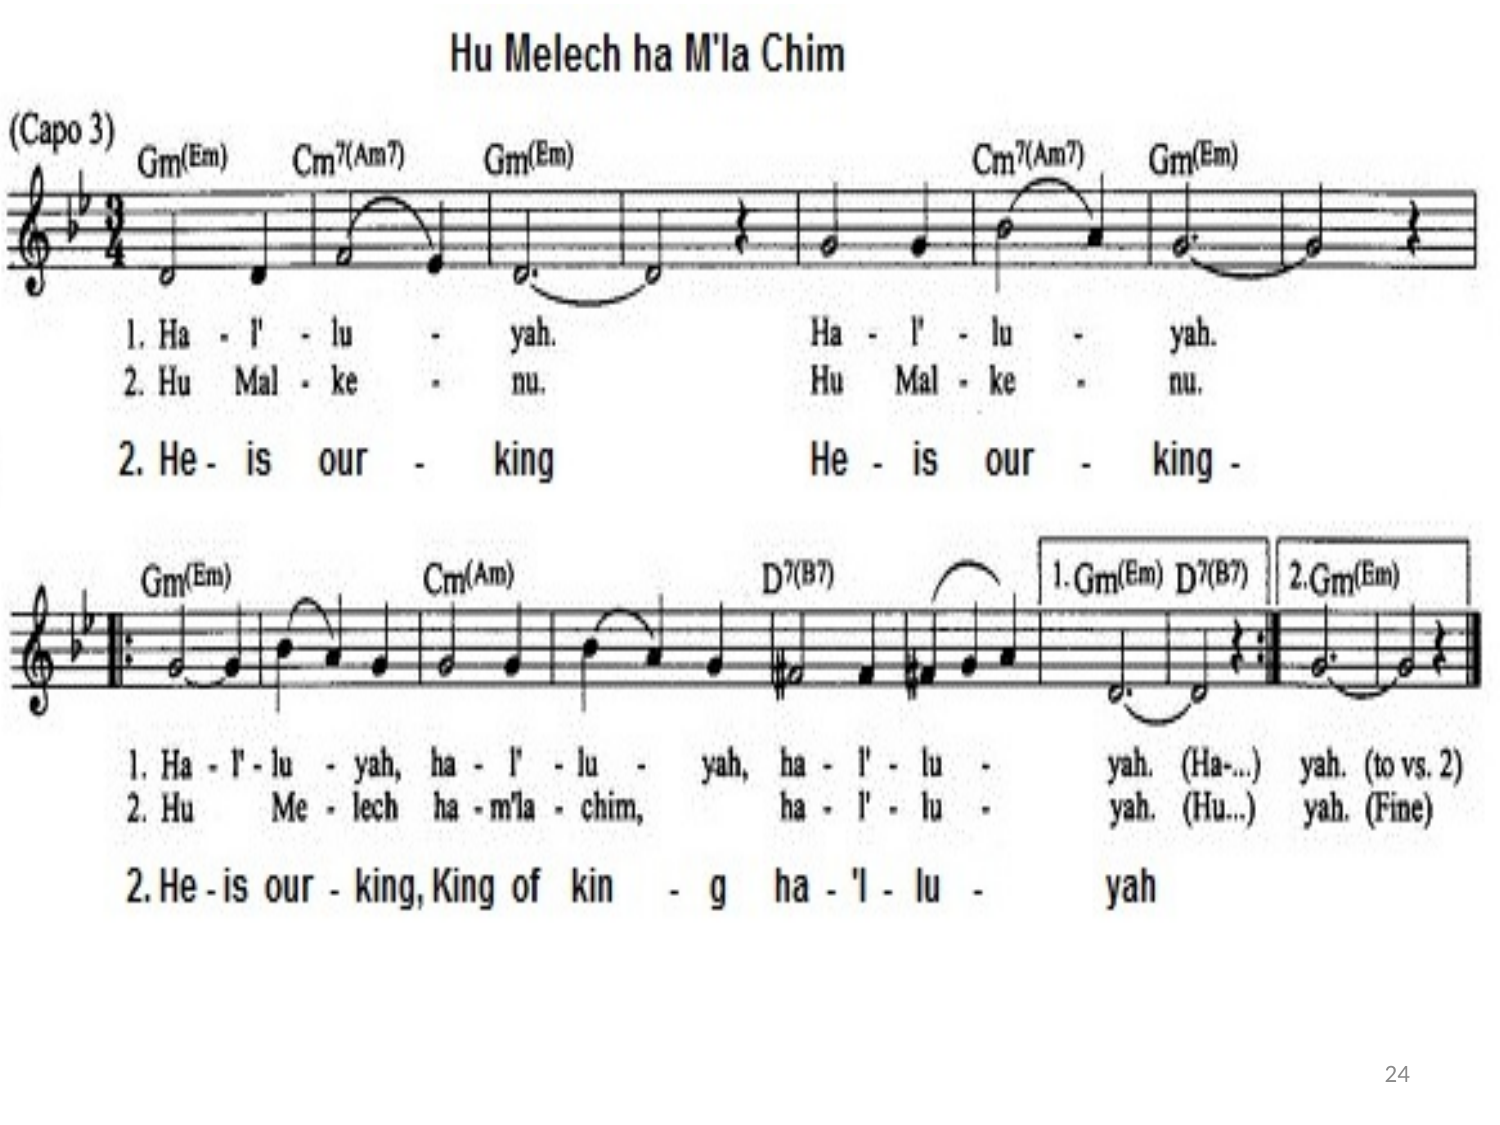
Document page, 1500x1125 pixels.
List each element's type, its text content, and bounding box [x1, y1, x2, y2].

slide_number 24 [1074, 1042, 1425, 1103]
picture [0, 4, 1500, 953]
